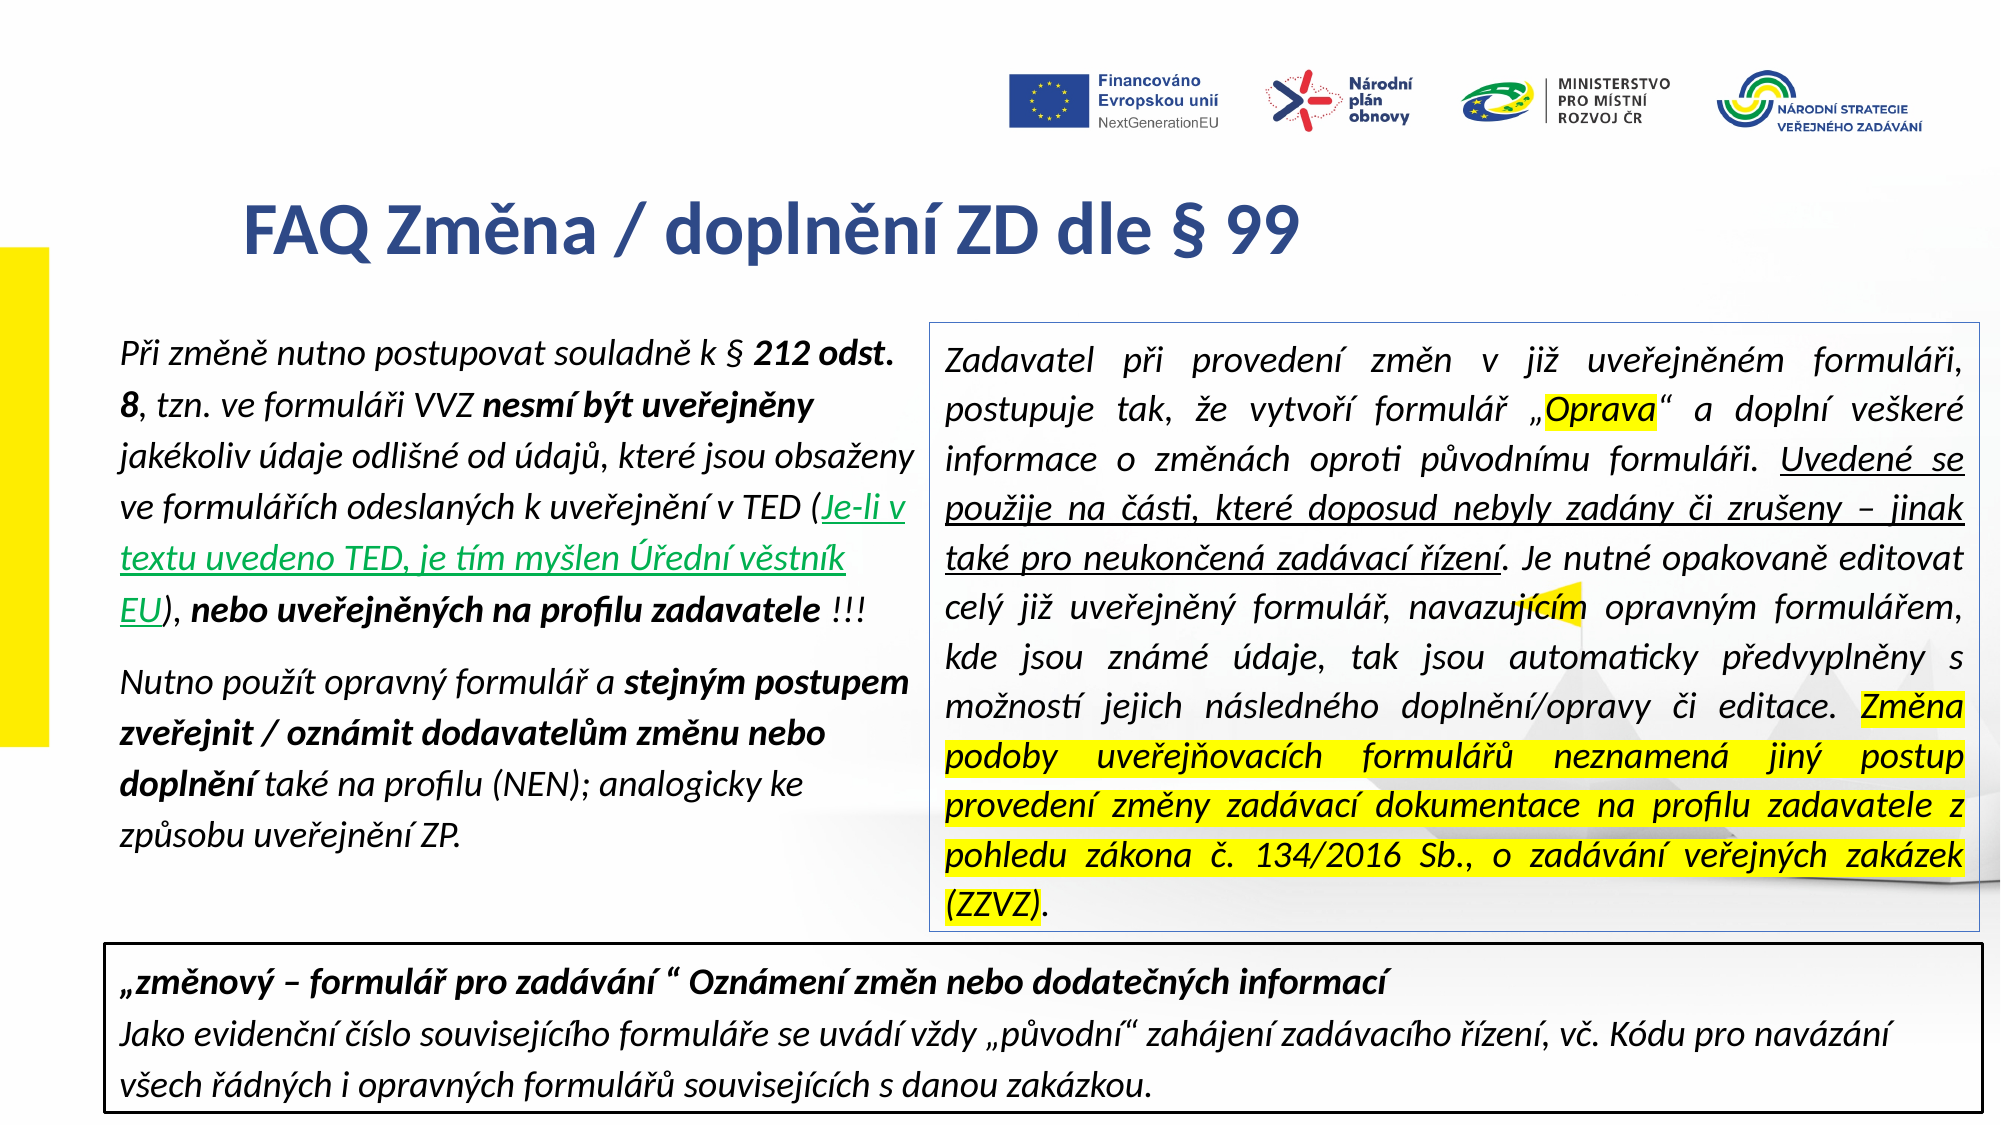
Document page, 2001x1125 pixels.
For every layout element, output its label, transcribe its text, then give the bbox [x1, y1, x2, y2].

text_box „změnový – formulář pro zadávání “ Oznámení změn nebo dodatečných informací Jako evidenční číslo souvisejícího formuláře se uvádí vždy „původní“ zahájení zadávacího řízení, vč. Kódu pro navázání všech řádných i opravných formulářů souvisejících s danou zakázkou. [104, 943, 1983, 1113]
picture [0, 0, 2001, 1125]
text_box Při změně nutno postupovat souladně k § 212 odst. 8, tzn. ve formuláři VVZ nesmí být uveřejněny jakékoliv údaje odlišné od údajů, které jsou obsaženy ve formulářích odeslaných k uveřejnění v TED (Je-li v textu uvedeno TED, je tím myšlen Úřední věstník EU), nebo uveřejněných na profilu zadavatele !!! Nutno použít opravný formulář a stejným postupem zveřejnit / oznámit dodavatelům změnu nebo doplnění také na profilu (NEN); analogicky ke způsobu uveřejnění ZP. [104, 314, 930, 943]
text_box FAQ Změna / doplnění ZD dle § 99 [228, 172, 1633, 278]
text_box Zadavatel při provedení změn v již uveřejněném formuláři, postupuje tak, že vytvoří formulář „Oprava“ a doplní veškeré informace o změnách oproti původnímu formuláři. Uvedené se použije na části, které doposud nebyly zadány či zrušeny – jinak také pro neukončená zadávací řízení. Je nutné opakovaně editovat celý již uveřejněný formulář, navazujícím opravným formulářem, kde jsou známé údaje, tak jsou automaticky předvyplněny s možností jejich následného doplnění/opravy či editace. Změna podoby uveřejňovacích formulářů neznamená jiný postup provedení změny zadávací dokumentace na profilu zadavatele z pohledu zákona č. 134/2016 Sb., o zadávání veřejných zakázek (ZZVZ). [929, 322, 1980, 932]
